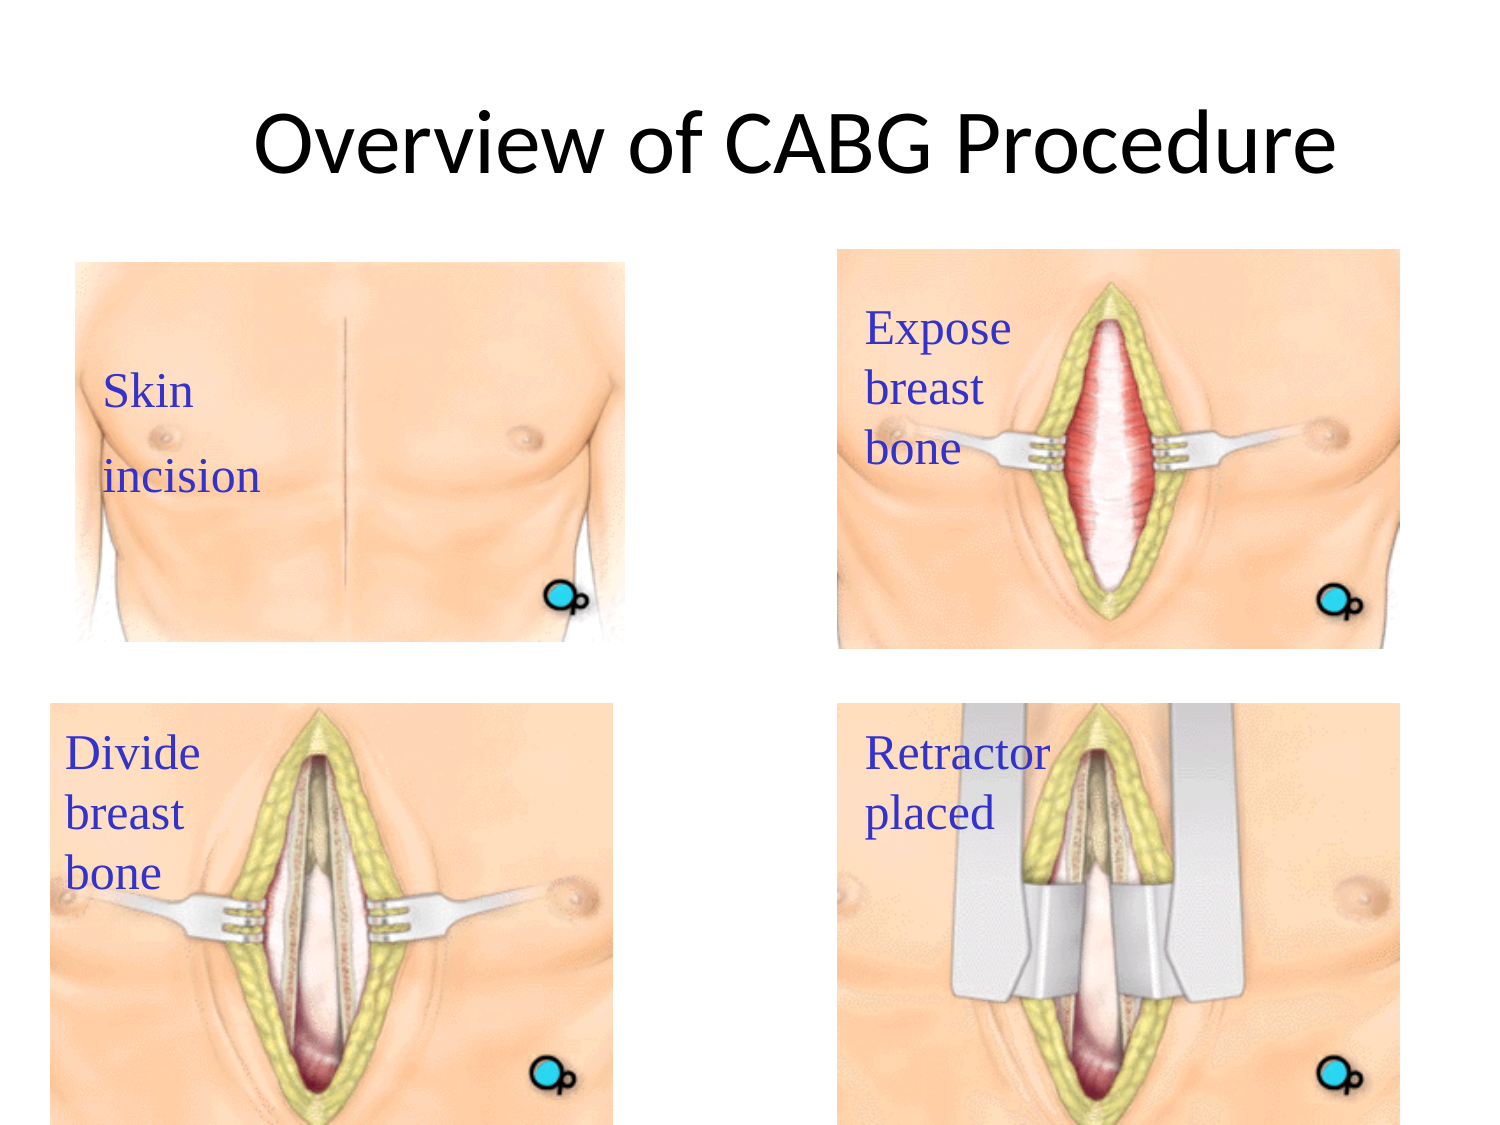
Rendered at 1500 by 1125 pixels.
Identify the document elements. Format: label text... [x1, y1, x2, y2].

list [74, 262, 626, 642]
title Overview of CABG Procedure [159, 42, 1435, 231]
picture [49, 702, 613, 1125]
picture [837, 702, 1401, 1125]
picture [837, 249, 1401, 649]
